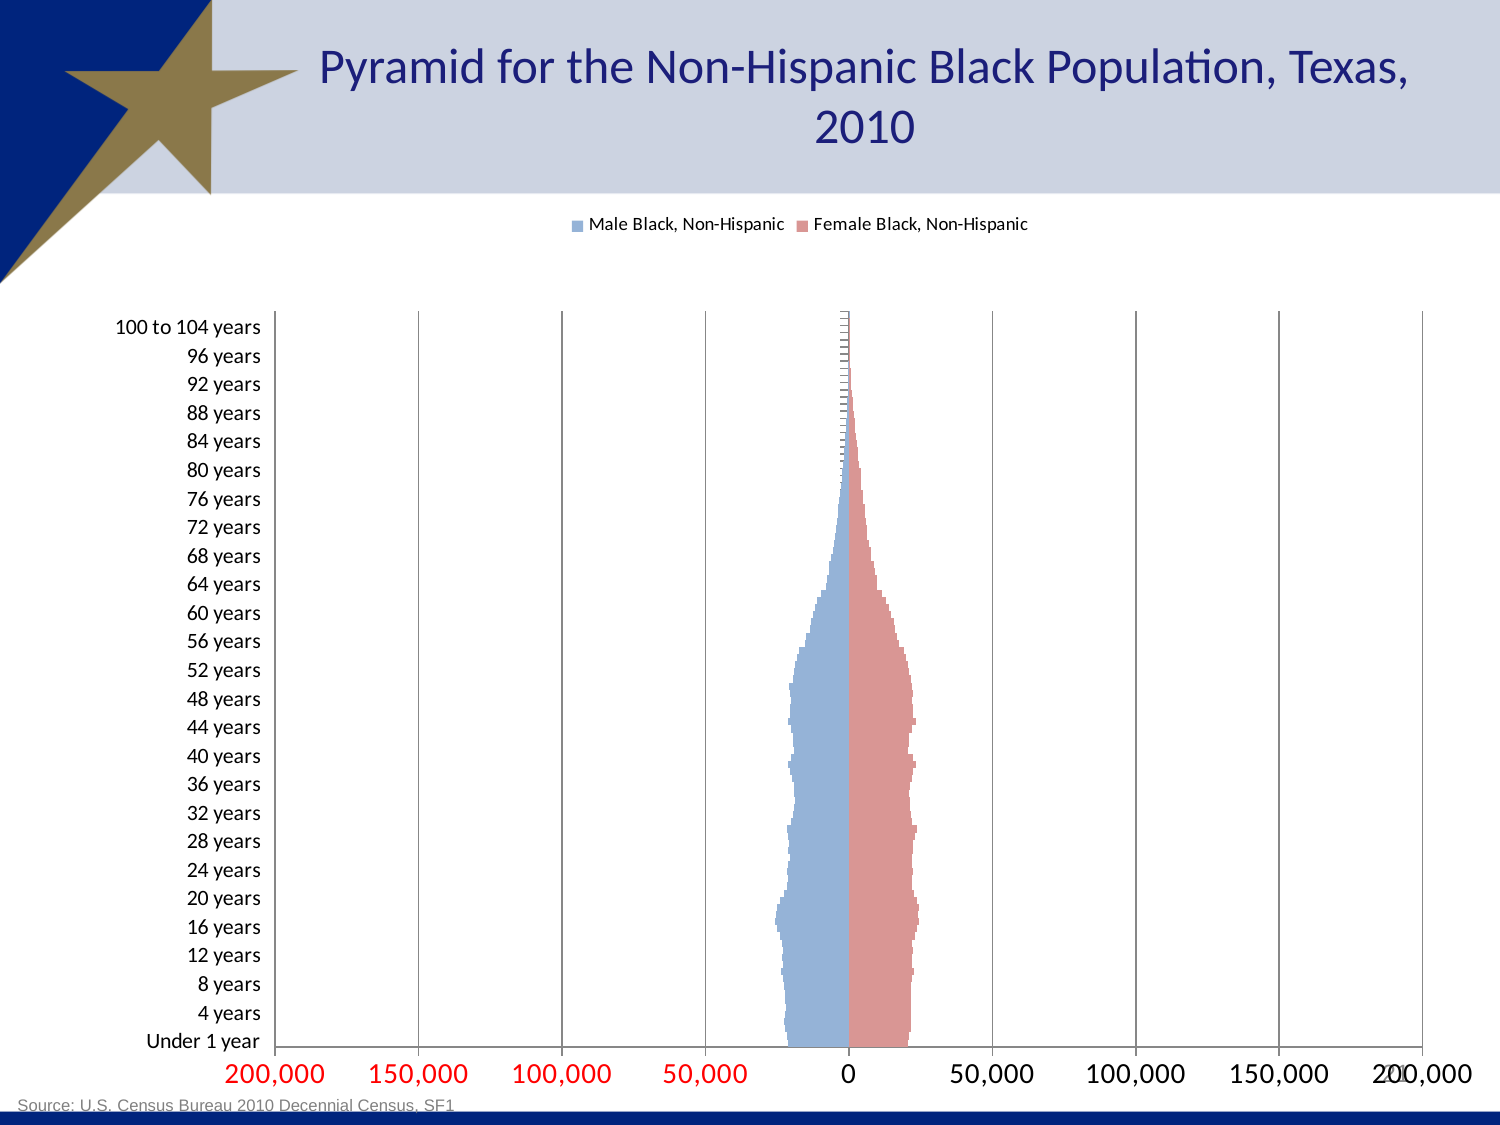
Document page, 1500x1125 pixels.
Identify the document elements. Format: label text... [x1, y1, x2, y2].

picture [0, 0, 1500, 1125]
text_box Source: U.S. Census Bureau 2010 Decennial Census, SF1 [2, 1087, 101, 1122]
chart [99, 199, 1500, 1113]
title Pyramid for the Non-Hispanic Black Population, Texas, 2010 [302, 12, 1428, 175]
